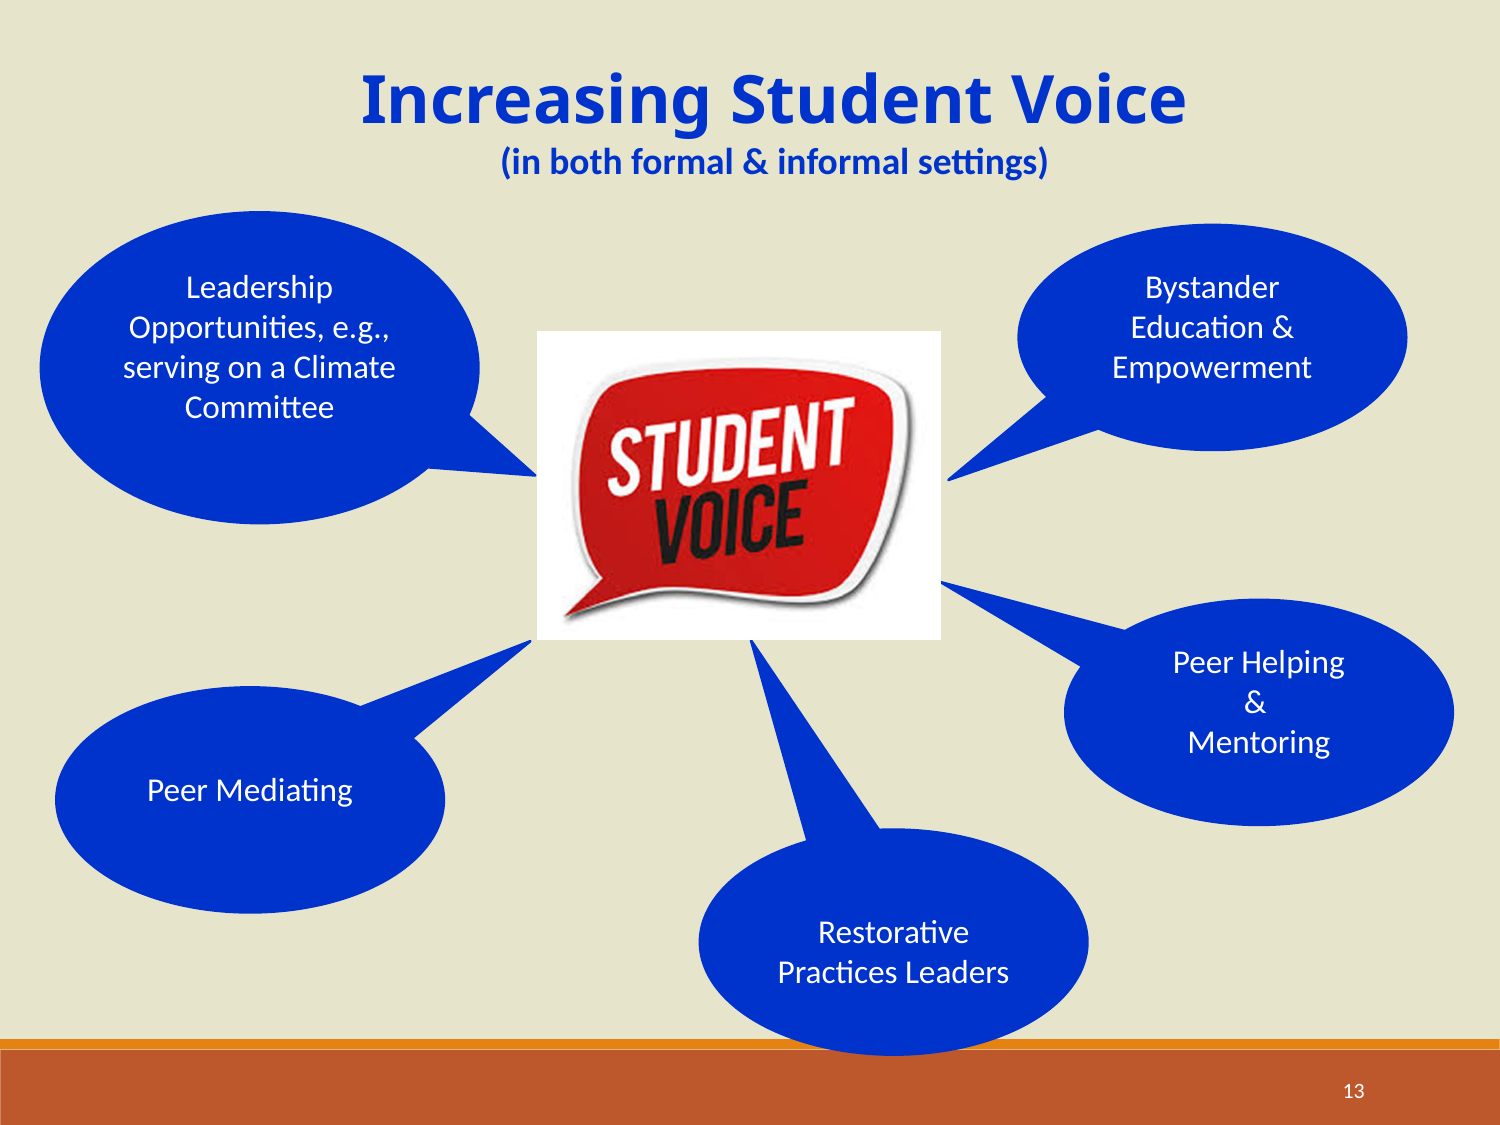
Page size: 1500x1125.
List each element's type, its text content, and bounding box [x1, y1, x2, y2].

picture [536, 331, 942, 640]
text_box Increasing Student Voice (in both formal & informal settings) [337, 49, 1213, 190]
text_box Leadership Opportunities, e.g., serving on a Climate Committee [39, 211, 534, 525]
text_box Peer Mediating [55, 639, 532, 914]
text_box Peer Helping & Mentoring [948, 582, 1455, 827]
text_box Bystander Education & Empowerment [948, 223, 1408, 482]
slide_number 13 [1218, 1059, 1380, 1120]
text_box Restorative Practices Leaders [698, 648, 1089, 1056]
